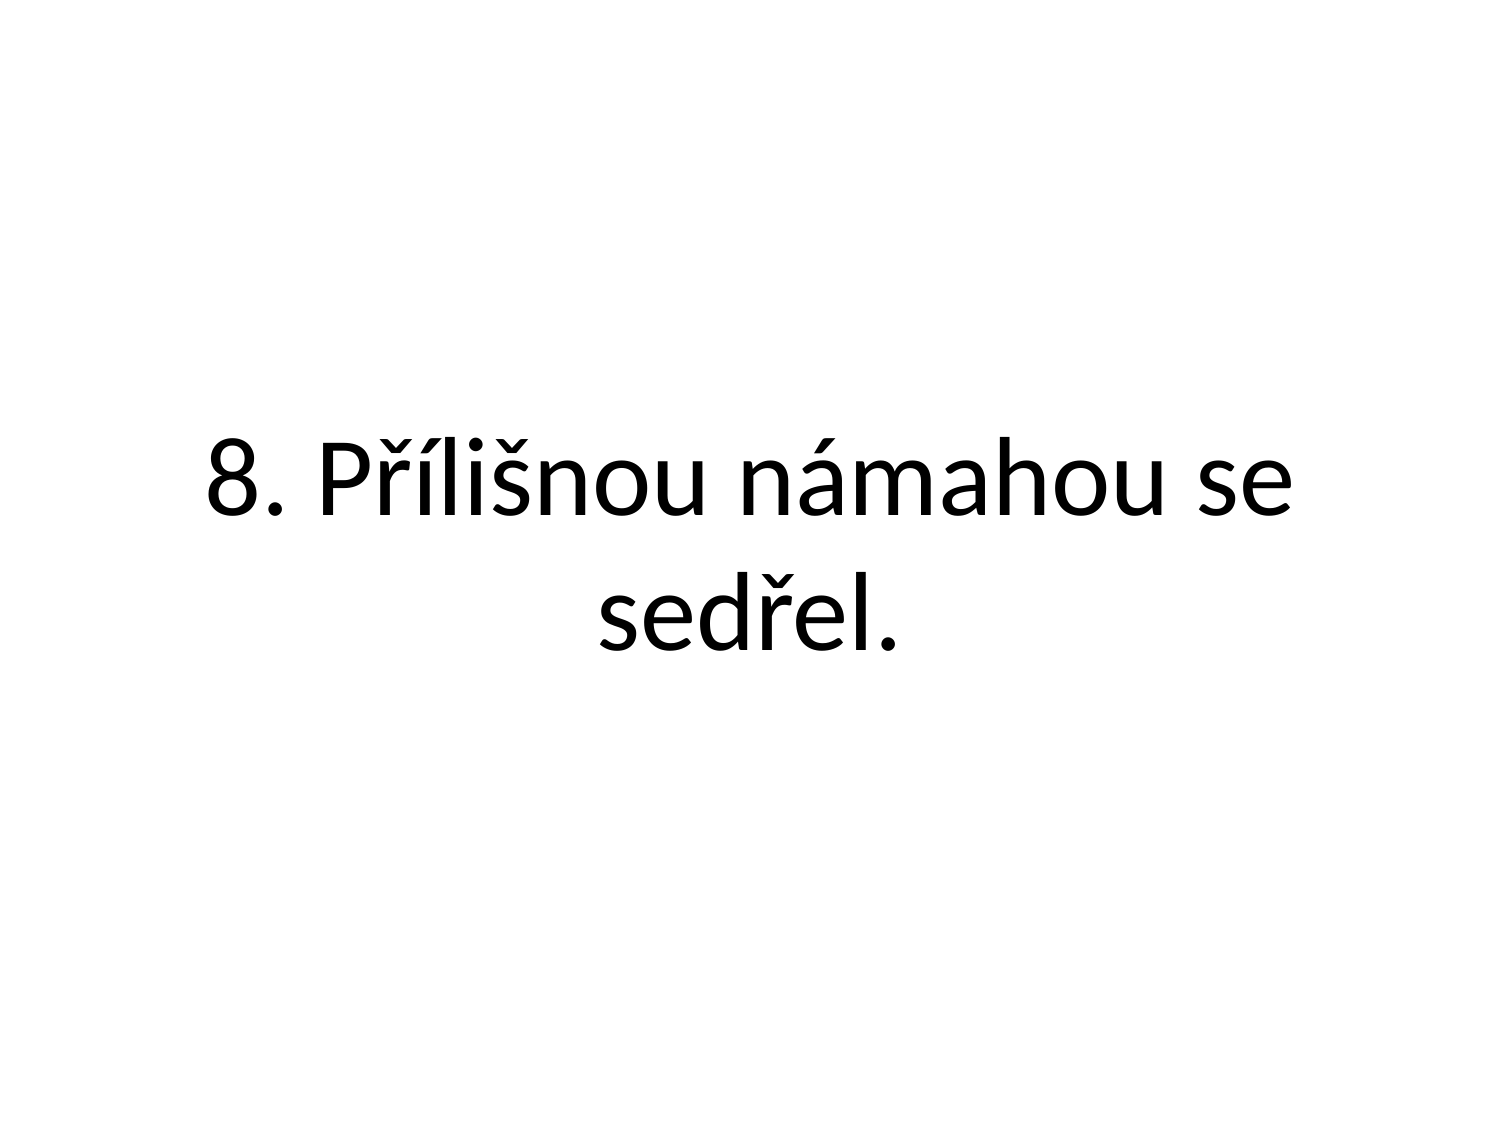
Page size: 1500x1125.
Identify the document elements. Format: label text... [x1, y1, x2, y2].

title 8. Přílišnou námahou se sedřel. [112, 349, 1388, 591]
